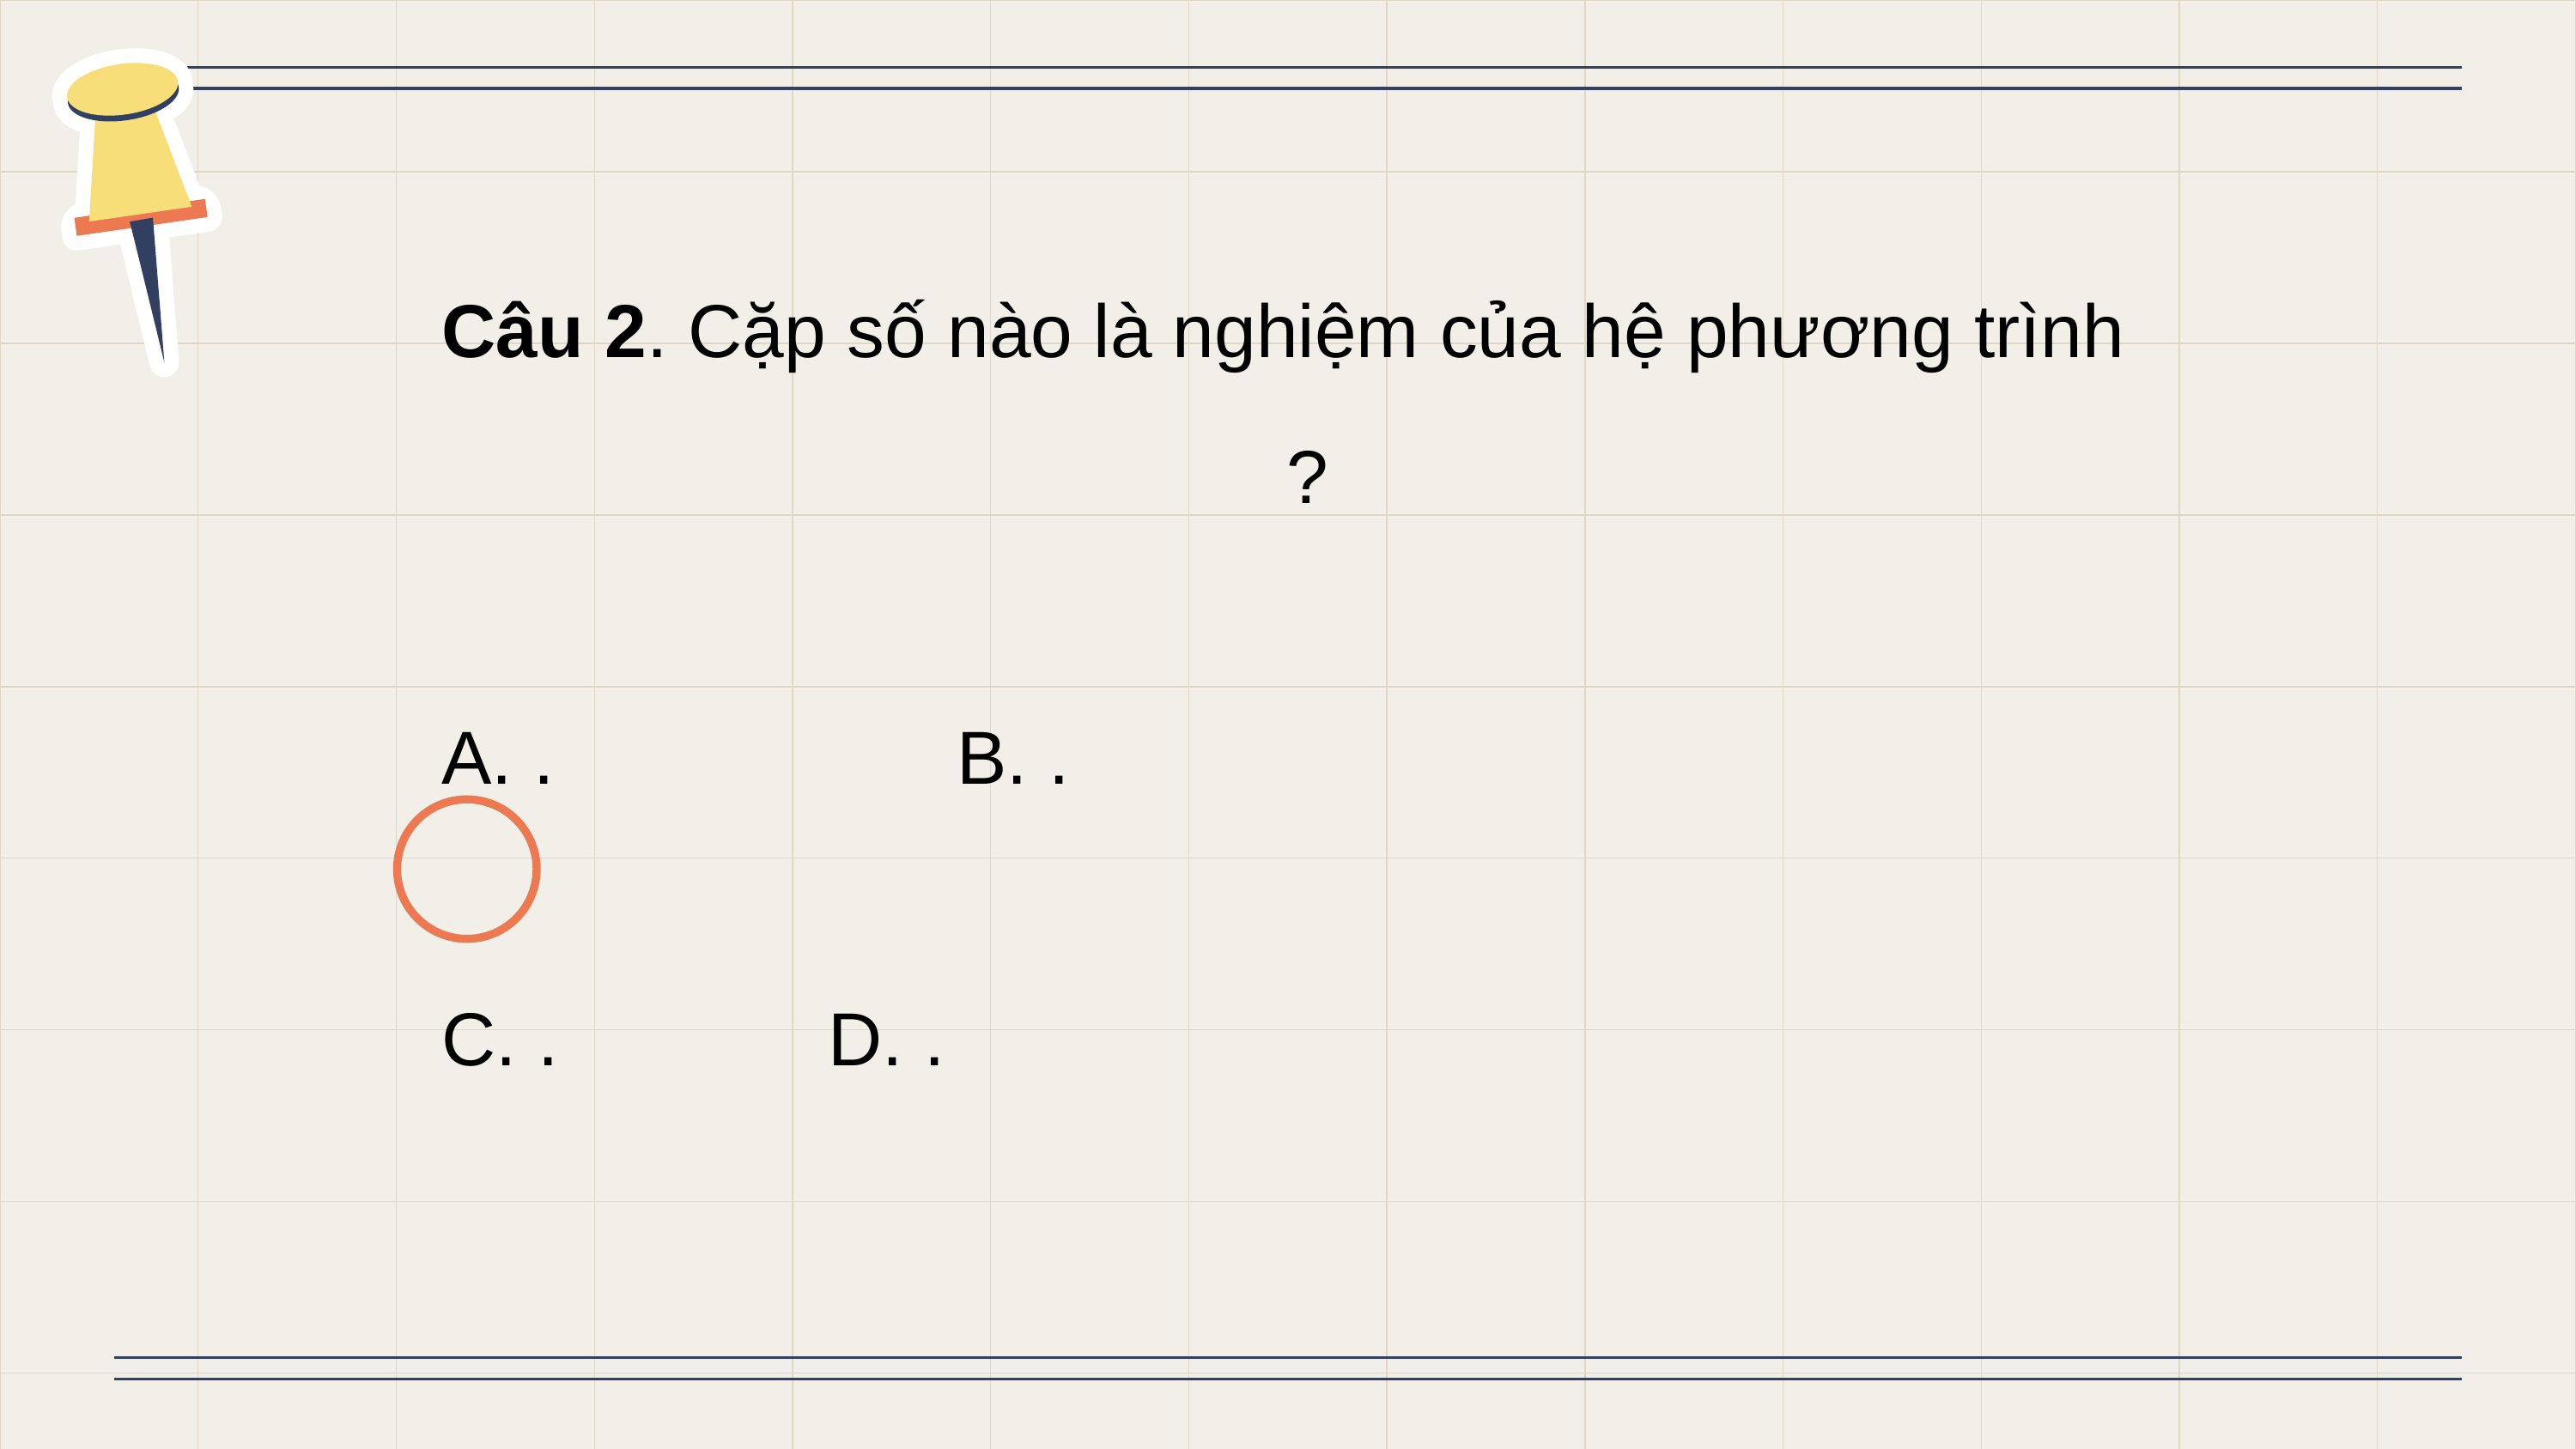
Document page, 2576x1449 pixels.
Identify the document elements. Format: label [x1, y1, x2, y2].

text_box [395, 797, 539, 941]
